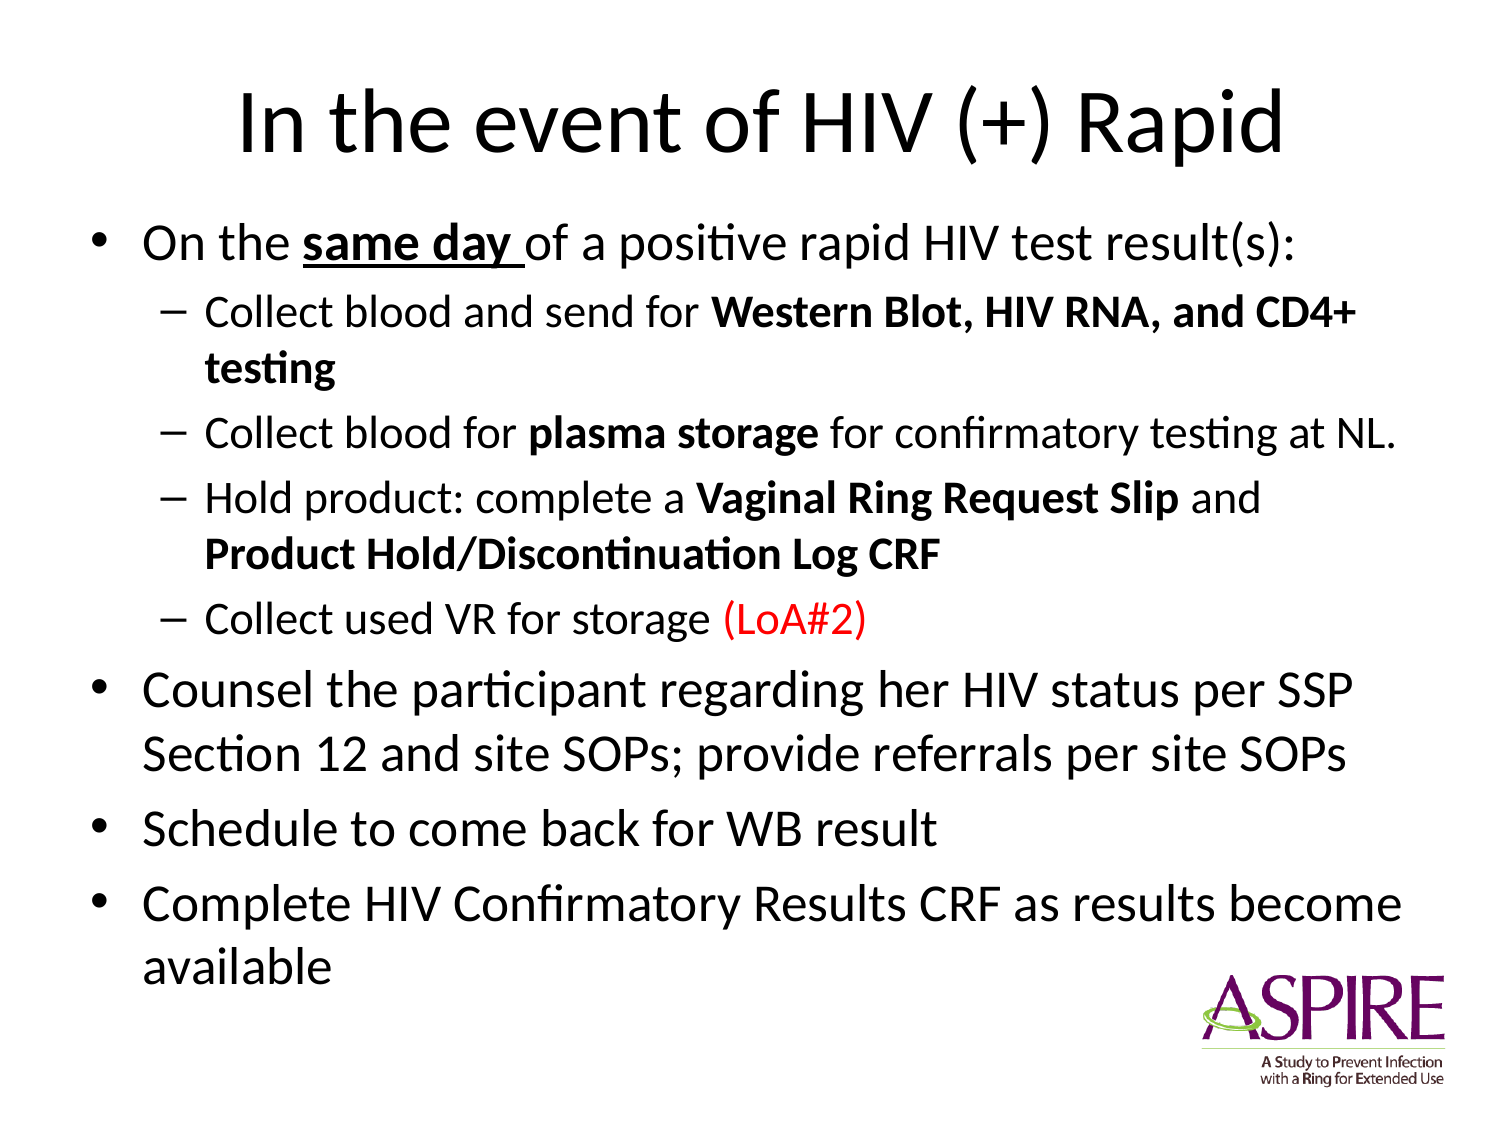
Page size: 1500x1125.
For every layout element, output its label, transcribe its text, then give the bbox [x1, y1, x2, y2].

picture [1187, 947, 1463, 1101]
list On the same day of a positive rapid HIV test result(s): Collect blood and send for Western Blot, HIV RNA, and CD4+ testing Collect blood for plasma storage for confirmatory testing at NL. Hold product: complete a Vaginal Ring Request Slip and Product Hold/Discontinuation Log CRF Collect used VR for storage (LoA#2) Counsel the participant regarding her HIV status per SSP Section 12 and site SOPs; provide referrals per site SOPs Schedule to come back for WB result Complete HIV Confirmatory Results CRF as results become available [75, 200, 1425, 1088]
title In the event of HIV (+) Rapid [87, 37, 1438, 196]
